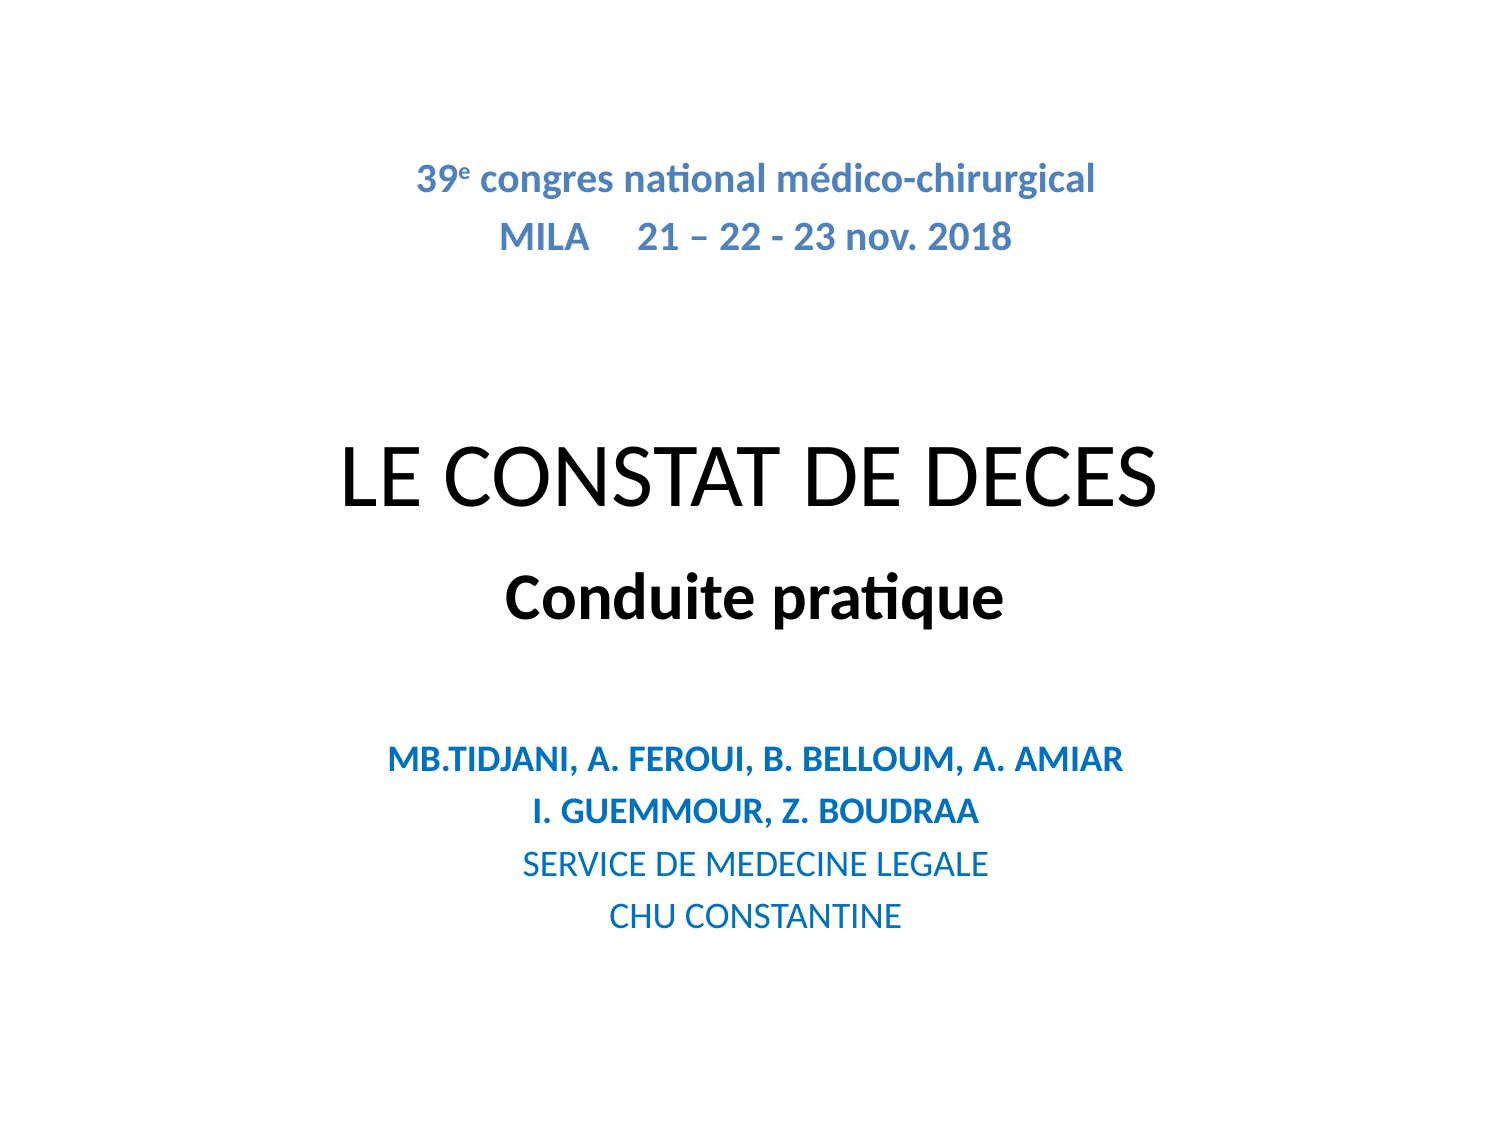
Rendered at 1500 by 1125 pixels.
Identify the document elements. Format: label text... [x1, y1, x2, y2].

subtitle 39e congres national médico-chirurgical MILA 21 – 22 - 23 nov. 2018 Conduite pratique MB.TIDJANI, A. FEROUI, B. BELLOUM, A. AMIAR I. GUEMMOUR, Z. BOUDRAA SERVICE DE MEDECINE LEGALE CHU CONSTANTINE [64, 54, 1447, 1059]
